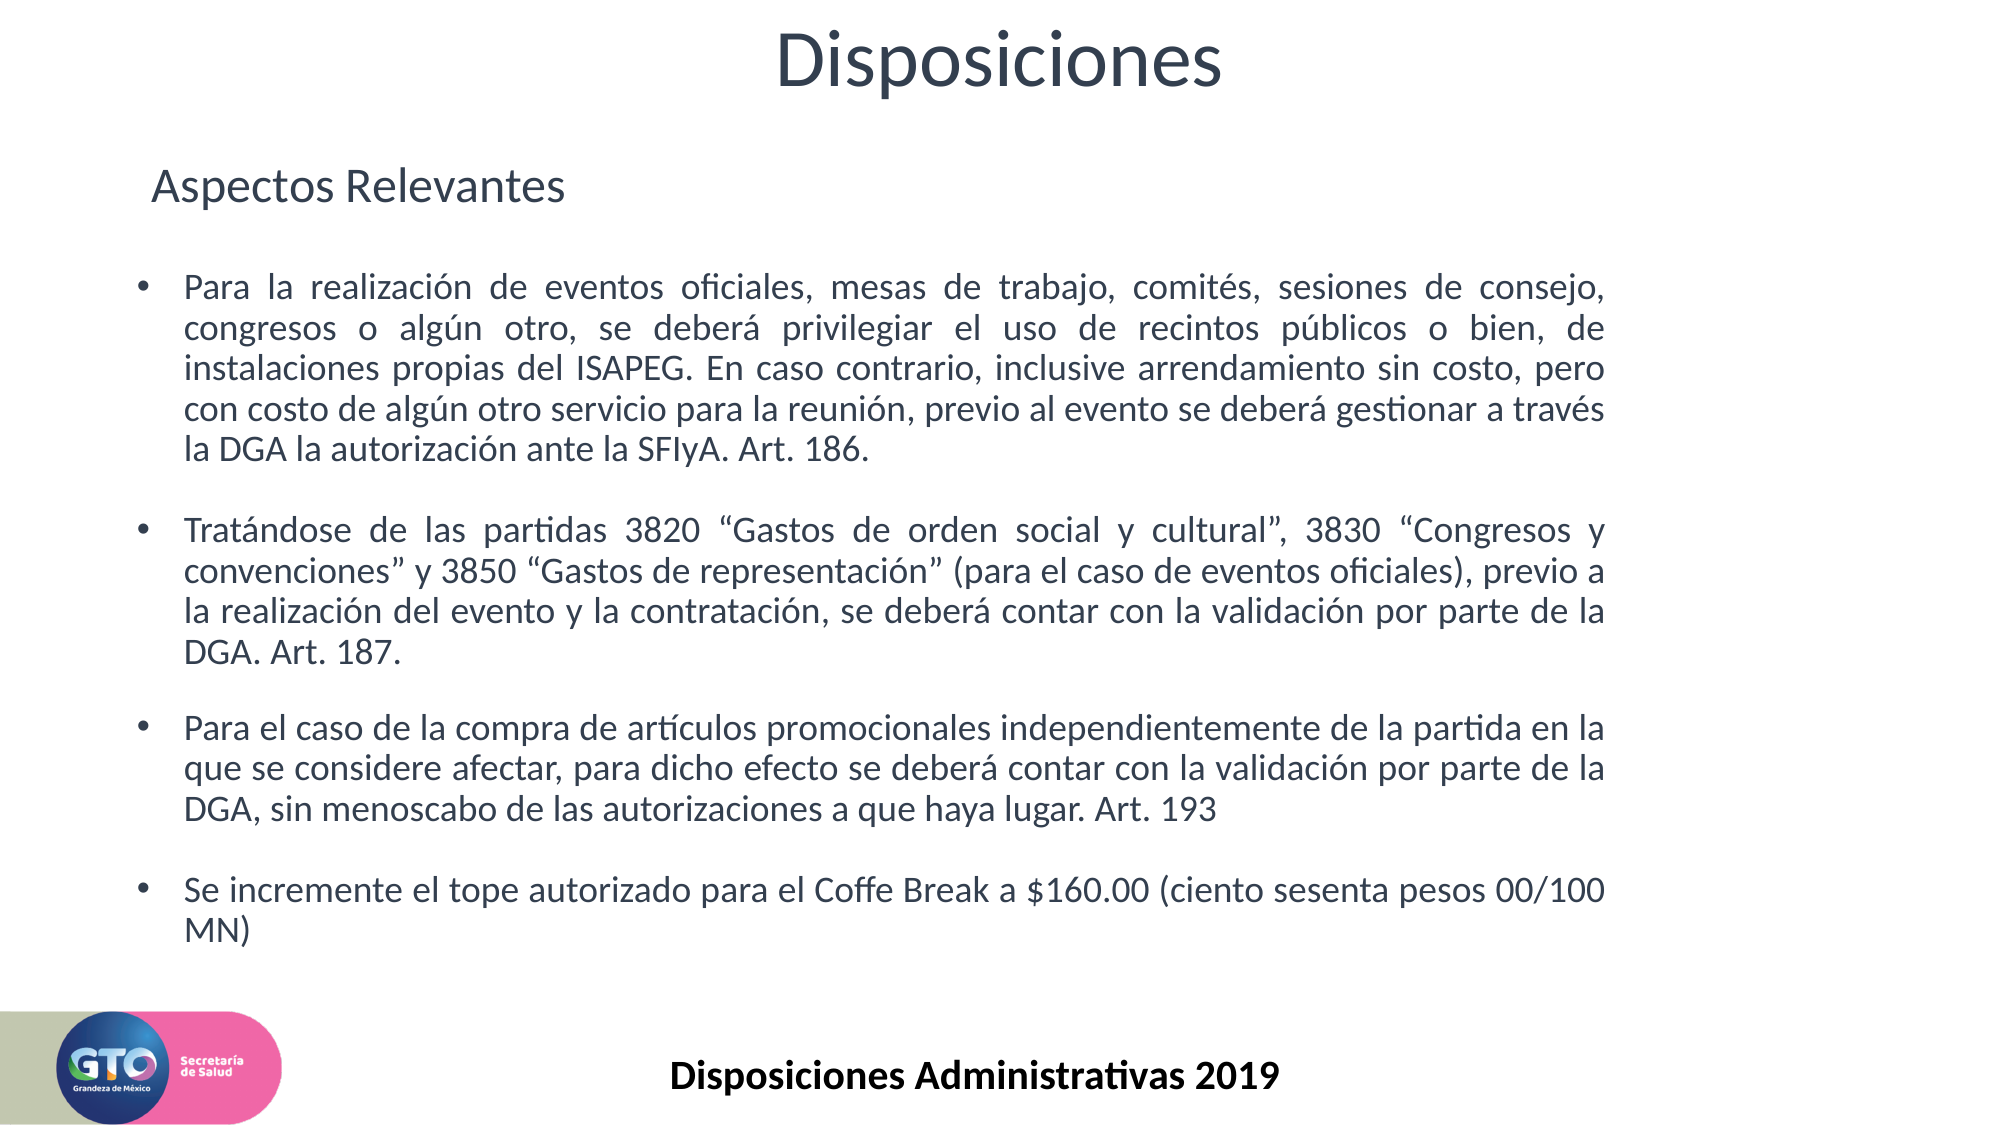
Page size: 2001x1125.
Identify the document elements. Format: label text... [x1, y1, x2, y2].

text_box Aspectos Relevantes [136, 145, 1637, 221]
text_box Para la realización de eventos oficiales, mesas de trabajo, comités, sesiones de consejo, congresos o algún otro, se deberá privilegiar el uso de recintos públicos o bien, de instalaciones propias del ISAPEG. En caso contrario, inclusive arrendamiento sin costo, pero con costo de algún otro servicio para la reunión, previo al evento se deberá gestionar a través la DGA la autorización ante la SFIyA. Art. 186. Tratándose de las partidas 3820 “Gastos de orden social y cultural”, 3830 “Congresos y convenciones” y 3850 “Gastos de representación” (para el caso de eventos oficiales), previo a la realización del evento y la contratación, se deberá contar con la validación por parte de la DGA. Art. 187. Para el caso de la compra de artículos promocionales independientemente de la partida en la que se considere afectar, para dicho efecto se deberá contar con la validación por parte de la DGA, sin menoscabo de las autorizaciones a que haya lugar. Art. 193 Se incremente el tope autorizado para el Coffe Break a $160.00 (ciento sesenta pesos 00/100 MN) [121, 349, 1622, 1102]
subtitle [185, 166, 1810, 1078]
picture [0, 1011, 282, 1125]
title Disposiciones [249, 8, 1750, 112]
